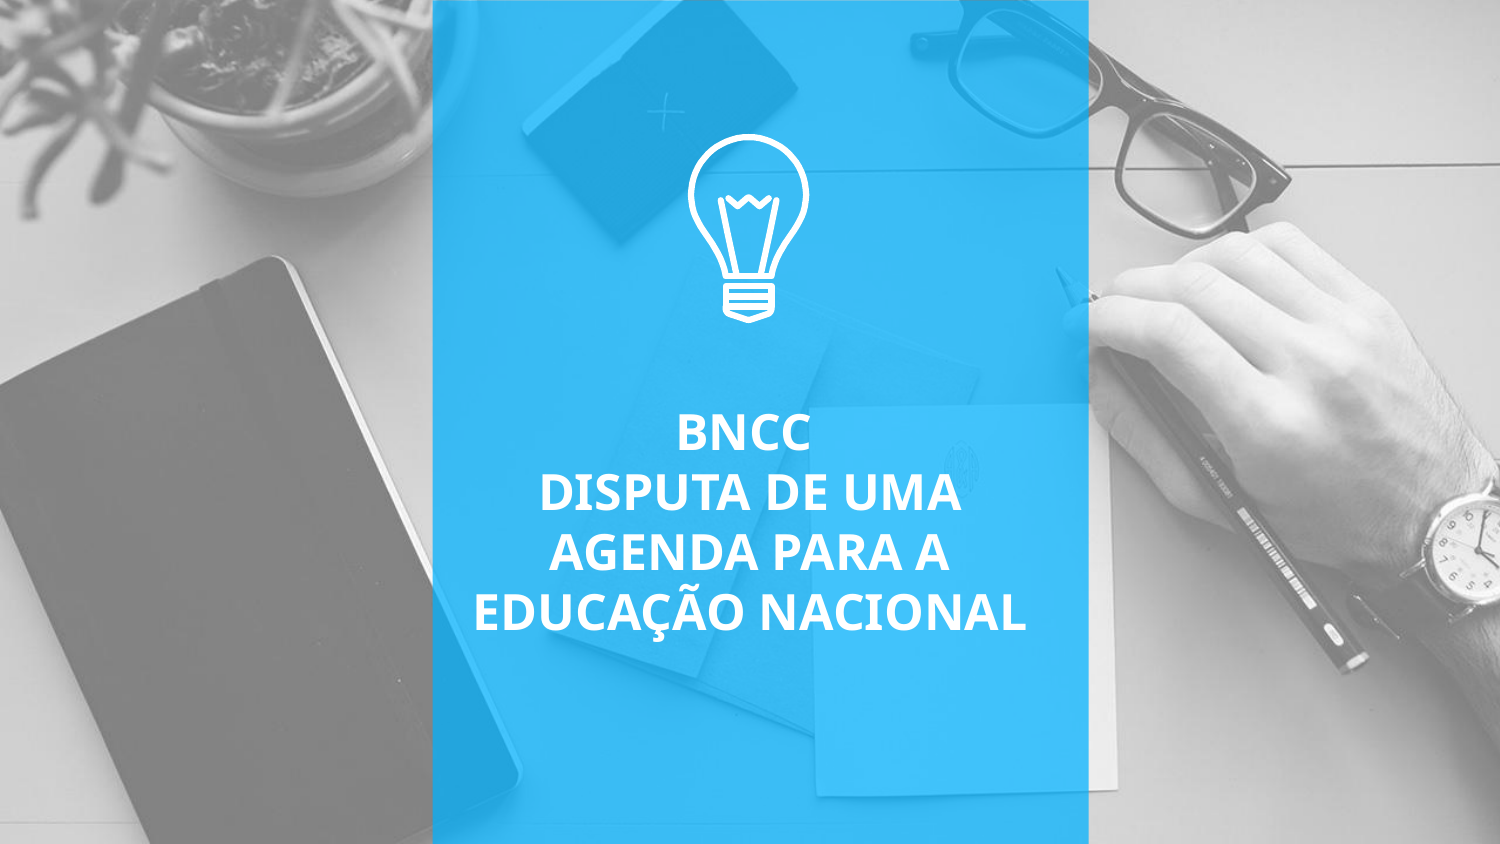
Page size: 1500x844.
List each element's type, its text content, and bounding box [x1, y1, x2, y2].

picture [0, 0, 432, 844]
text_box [690, 136, 807, 321]
text_box [432, 0, 1089, 844]
title BNCC DISPUTA DE UMA AGENDA PARA A EDUCAÇÃO NACIONAL [421, 422, 1079, 656]
picture [1089, 0, 1500, 844]
